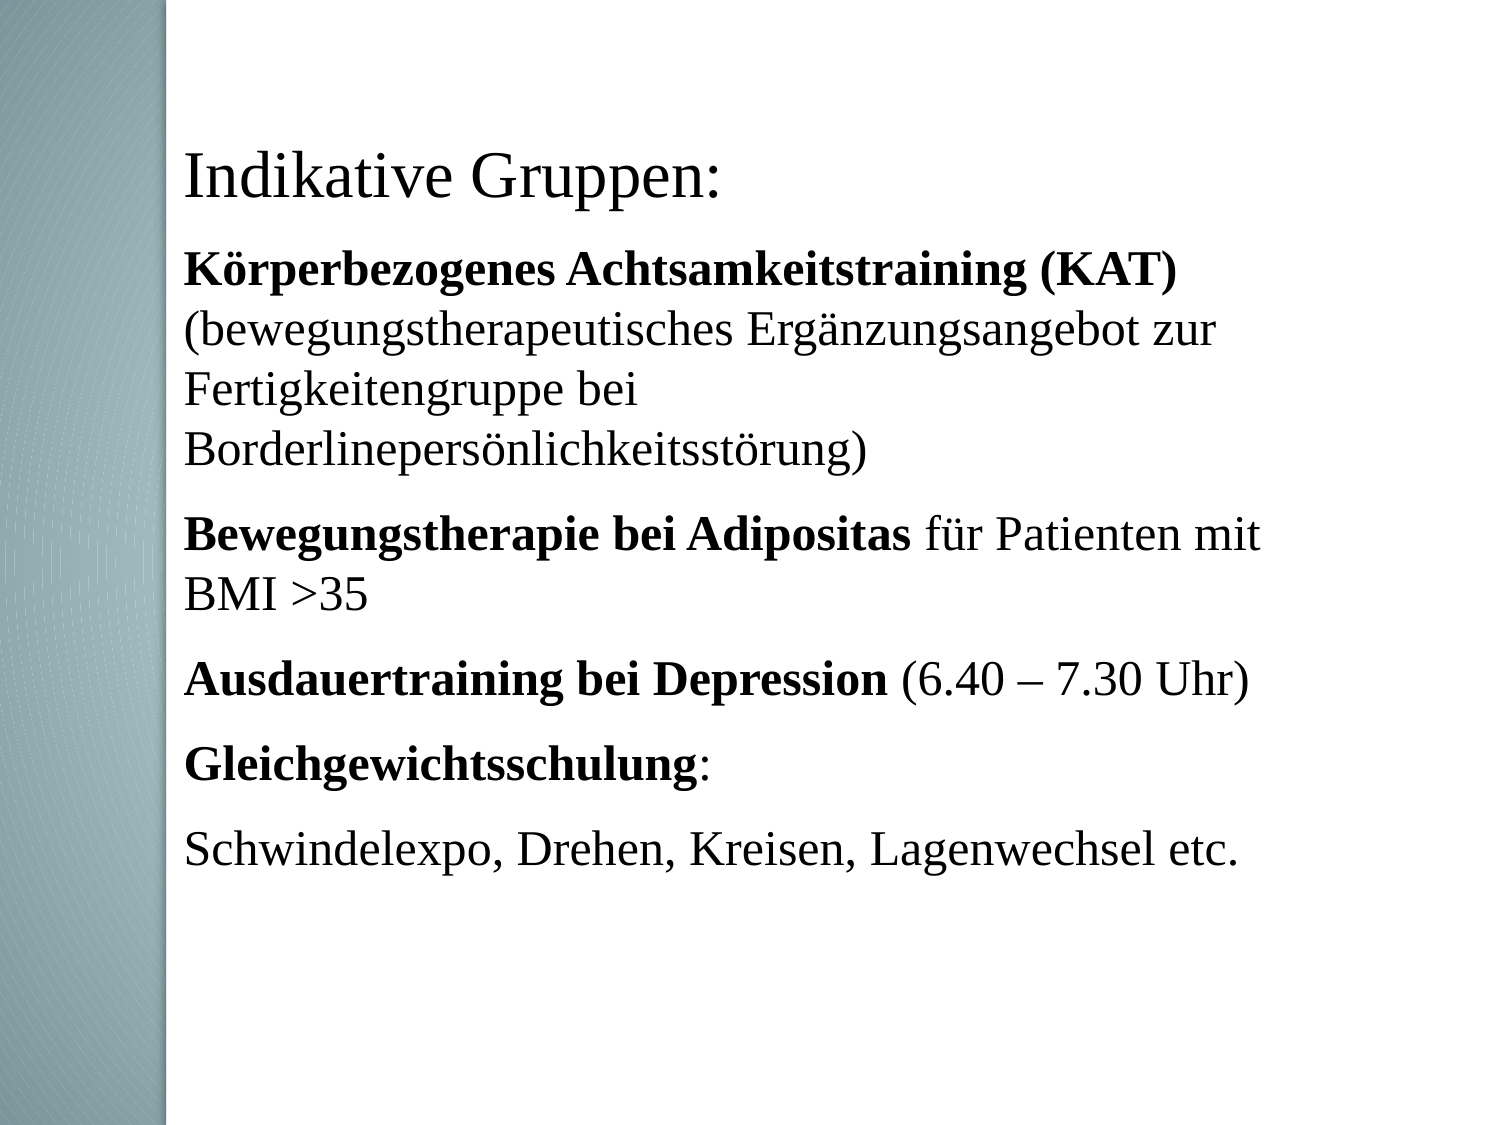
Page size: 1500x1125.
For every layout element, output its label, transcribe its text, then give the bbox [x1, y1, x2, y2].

text_box Indikative Gruppen: Körperbezogenes Achtsamkeitstraining (KAT) (bewegungstherapeutisches Ergänzungsangebot zur Fertigkeitengruppe bei Borderlinepersönlichkeitsstörung) Bewegungstherapie bei Adipositas für Patienten mit BMI >35 Ausdauertraining bei Depression (6.40 – 7.30 Uhr) Gleichgewichtsschulung: Schwindelexpo, Drehen, Kreisen, Lagenwechsel etc. [168, 123, 1331, 883]
